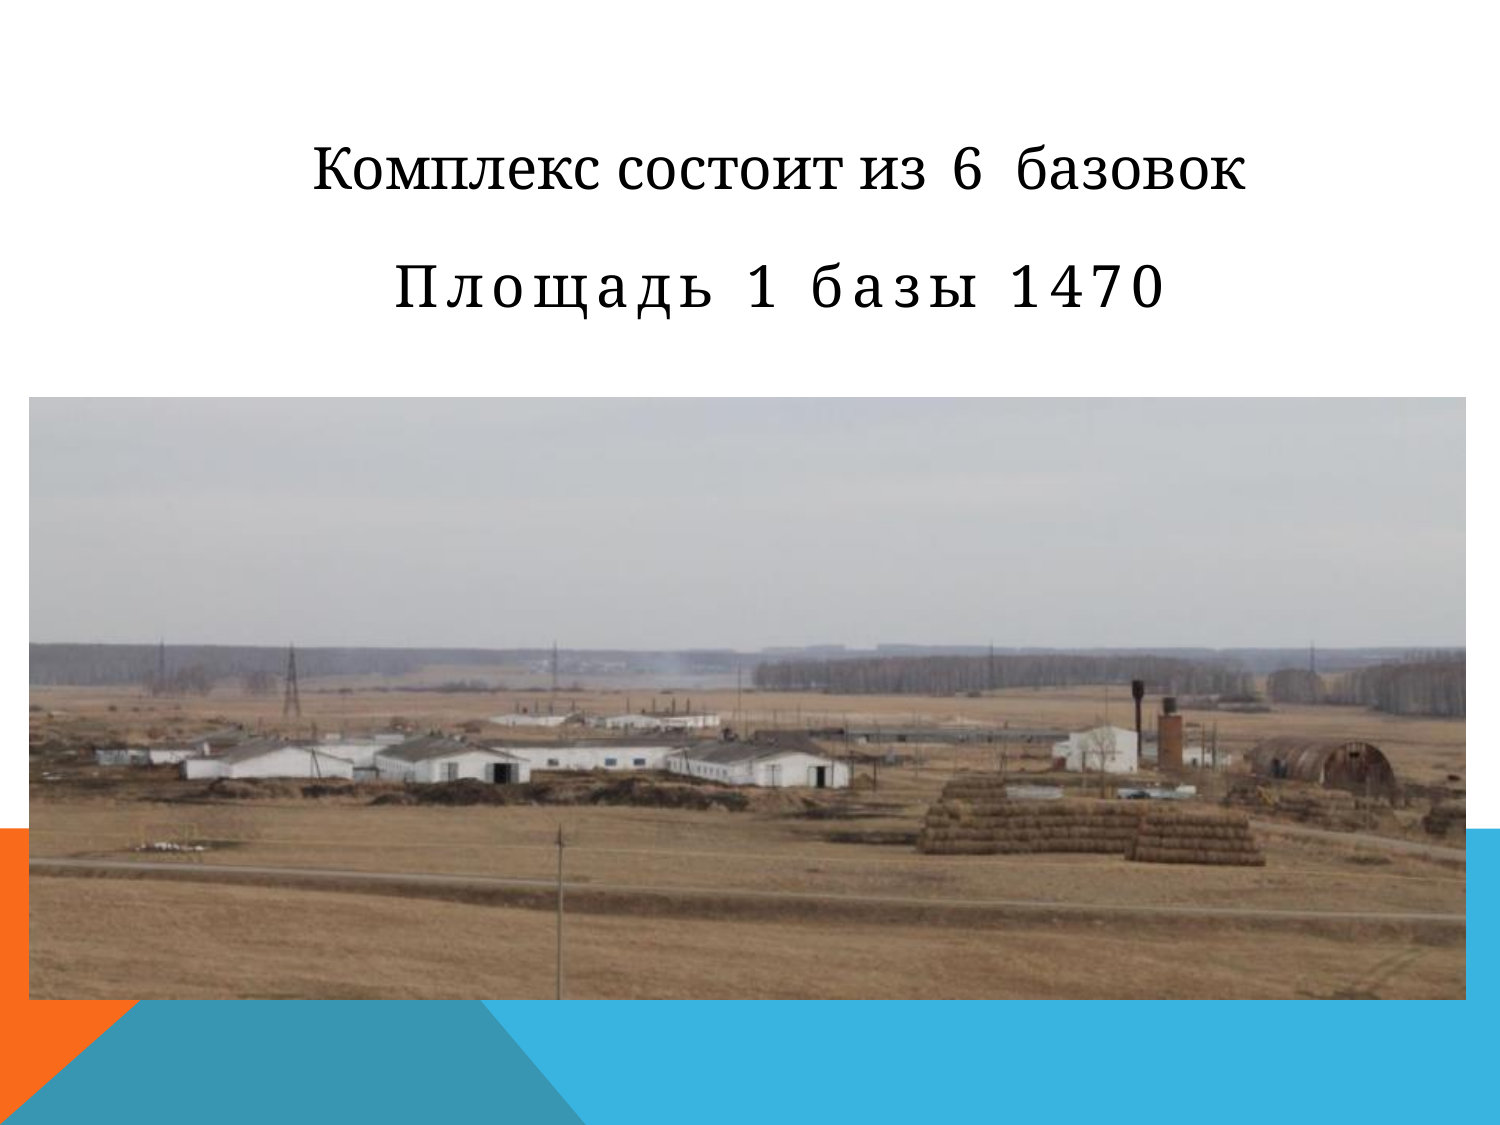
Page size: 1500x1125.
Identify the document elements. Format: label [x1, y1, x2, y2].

list [29, 396, 1466, 1000]
list [750, 270, 1296, 395]
title [773, 113, 1471, 244]
list [771, 279, 1296, 395]
